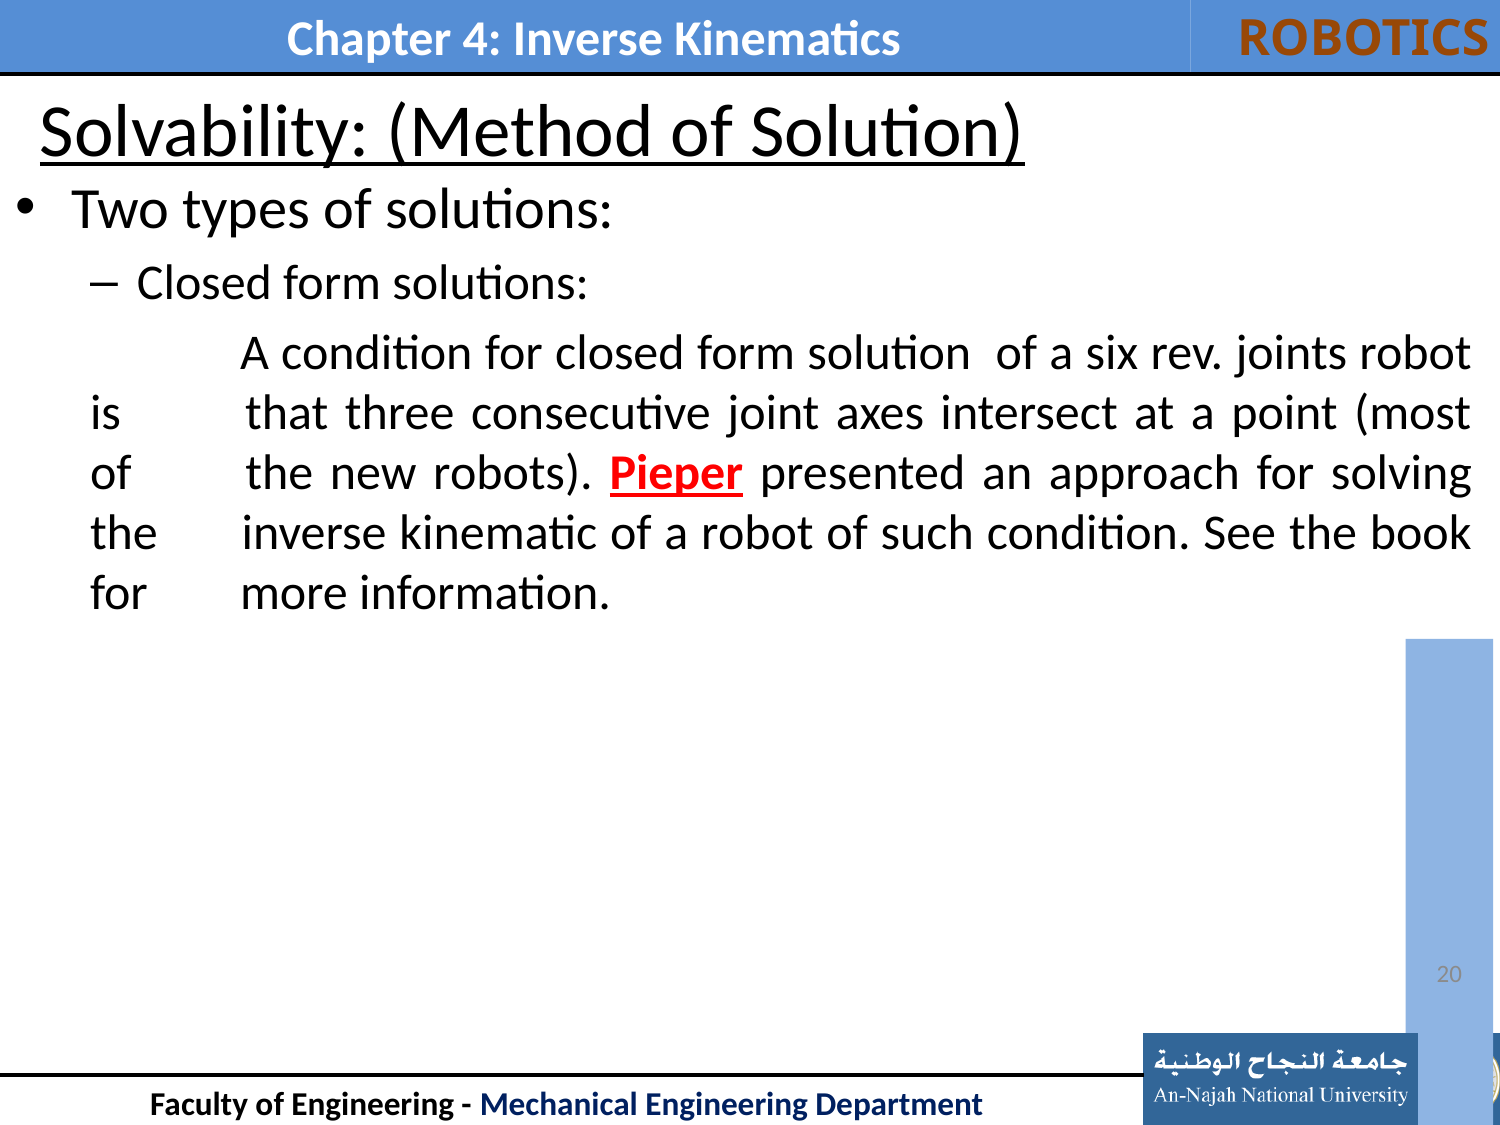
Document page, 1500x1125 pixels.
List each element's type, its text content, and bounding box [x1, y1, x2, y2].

list Two types of solutions: Closed form solutions: A condition for closed form solution of a six rev. joints robot is that three consecutive joint axes intersect at a point (most of the new robots). Pieper presented an approach for solving the inverse kinematic of a robot of such condition. See the book for more information. [0, 162, 1488, 1075]
picture [1143, 1033, 1500, 1125]
slide_number 20 [1405, 949, 1494, 996]
title Solvability: (Method of Solution) [24, 73, 1500, 180]
